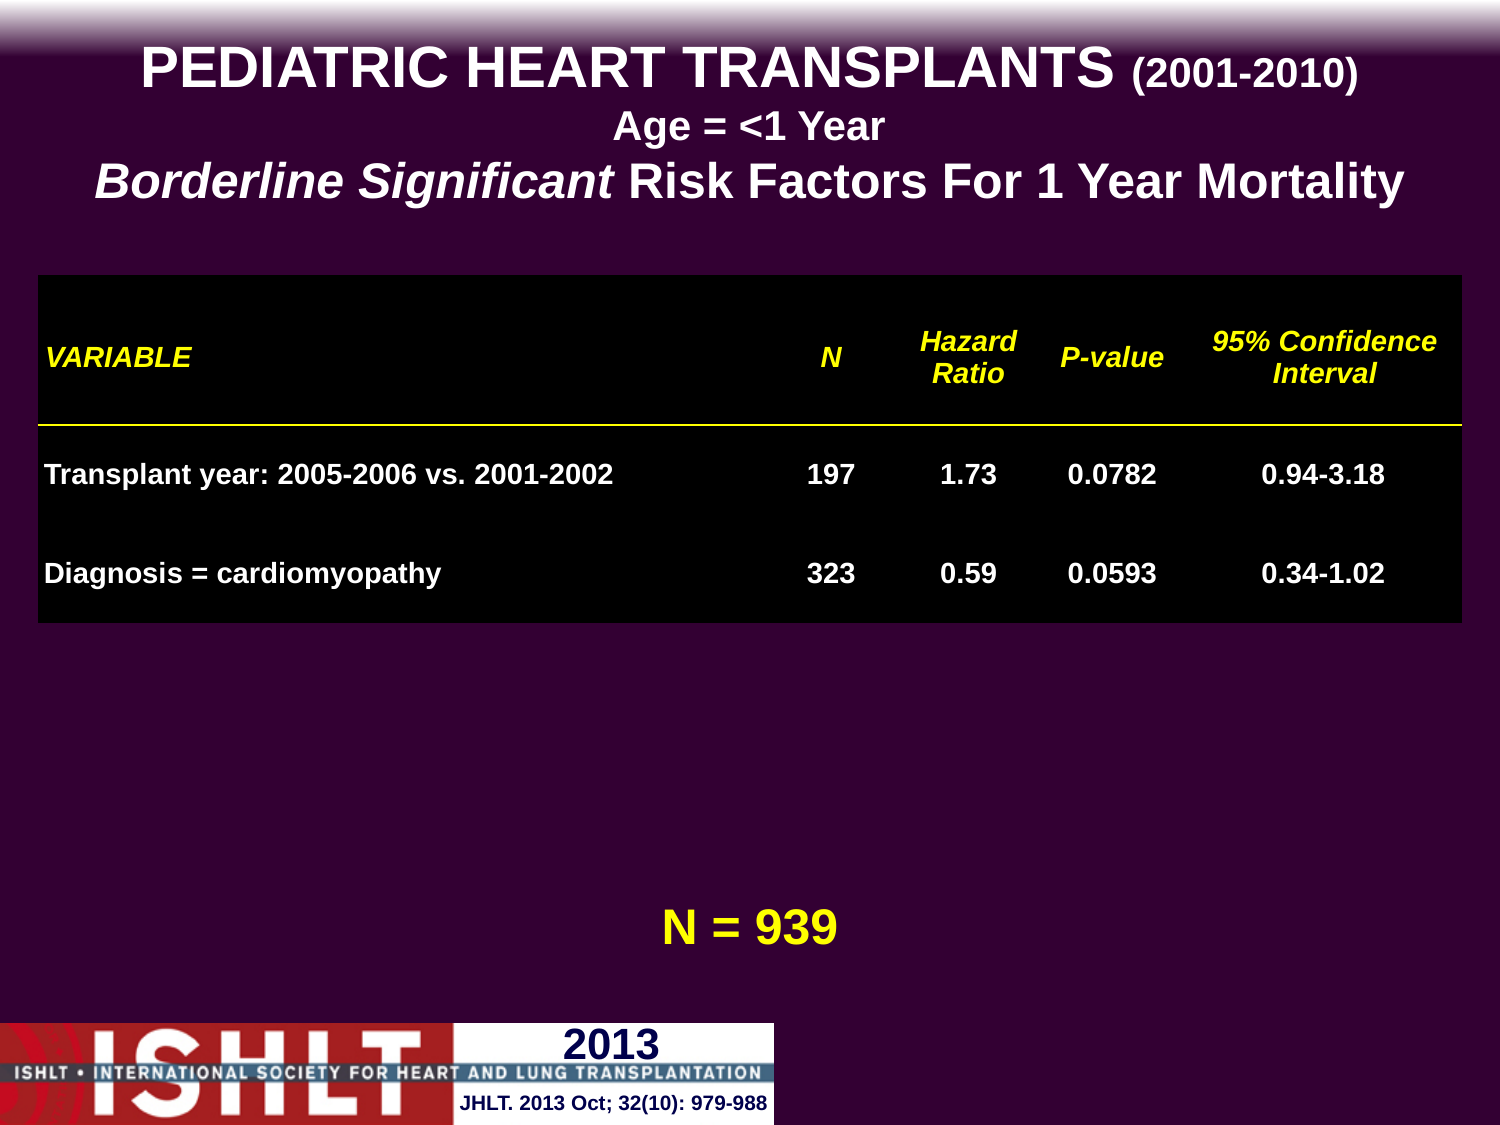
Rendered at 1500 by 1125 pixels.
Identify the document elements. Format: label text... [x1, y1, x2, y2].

table_cell 197 [762, 426, 900, 524]
table_cell -1.02 [1318, 524, 1462, 623]
table_header P-value [1037, 275, 1187, 424]
table_cell Diagnosis = cardiomyopathy [38, 524, 762, 623]
table_cell 0.94 [1187, 426, 1318, 524]
table_header VARIABLE [38, 275, 762, 424]
table_cell 323 [762, 524, 900, 623]
text_box N = 939 [599, 887, 900, 963]
table_cell 0.59 [900, 524, 1037, 623]
table_cell 0.34 [1187, 524, 1318, 623]
table_header Hazard Ratio [900, 275, 1037, 424]
title PEDIATRIC HEART TRANSPLANTS (2001-2010) Age = <1 Year Borderline Significant Risk Factors For 1 Year Mortality [0, 62, 1500, 176]
table_header N [762, 275, 900, 424]
table_cell Transplant year: 2005-2006 vs. 2001-2002 [38, 426, 762, 524]
table_cell -3.18 [1318, 426, 1462, 524]
table_cell 0.0782 [1037, 426, 1187, 524]
table_cell 1.73 [900, 426, 1037, 524]
table_cell 0.0593 [1037, 524, 1187, 623]
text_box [0, 1007, 774, 1125]
table_header 95% Confidence Interval [1187, 275, 1462, 424]
